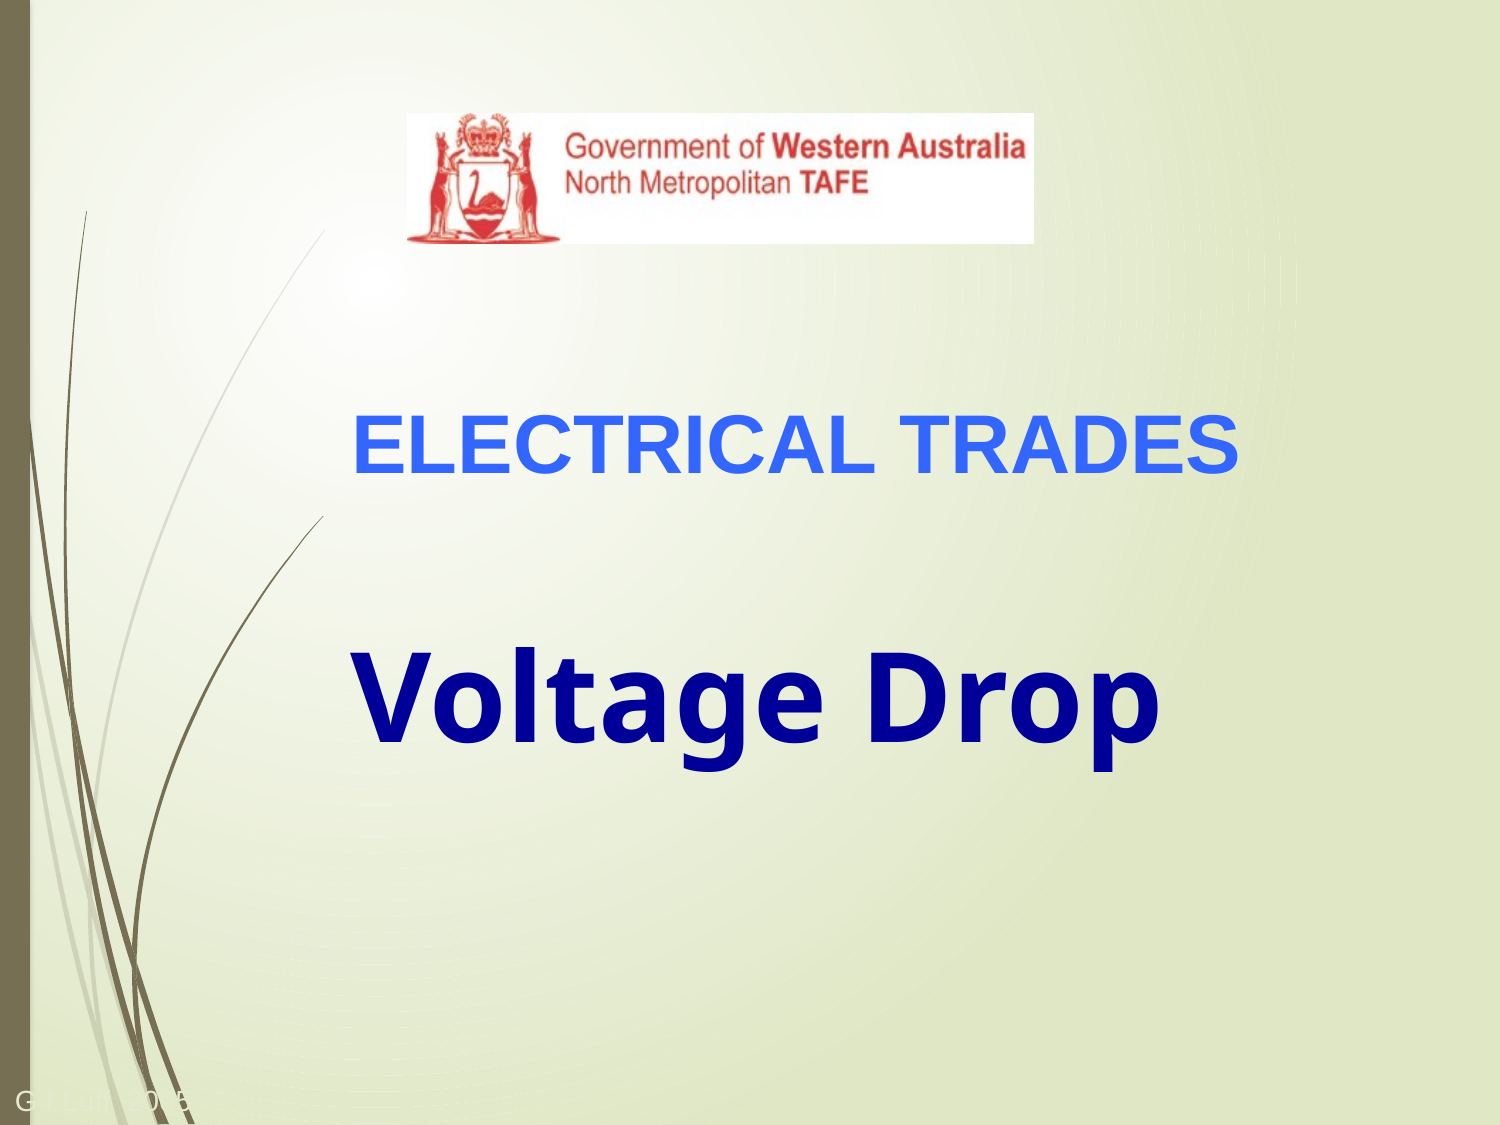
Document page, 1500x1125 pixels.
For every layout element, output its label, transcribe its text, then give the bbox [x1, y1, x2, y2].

text_box ELECTRICAL TRADES [218, 382, 1375, 498]
picture [407, 113, 1034, 244]
subtitle Voltage Drop [88, 609, 1426, 898]
